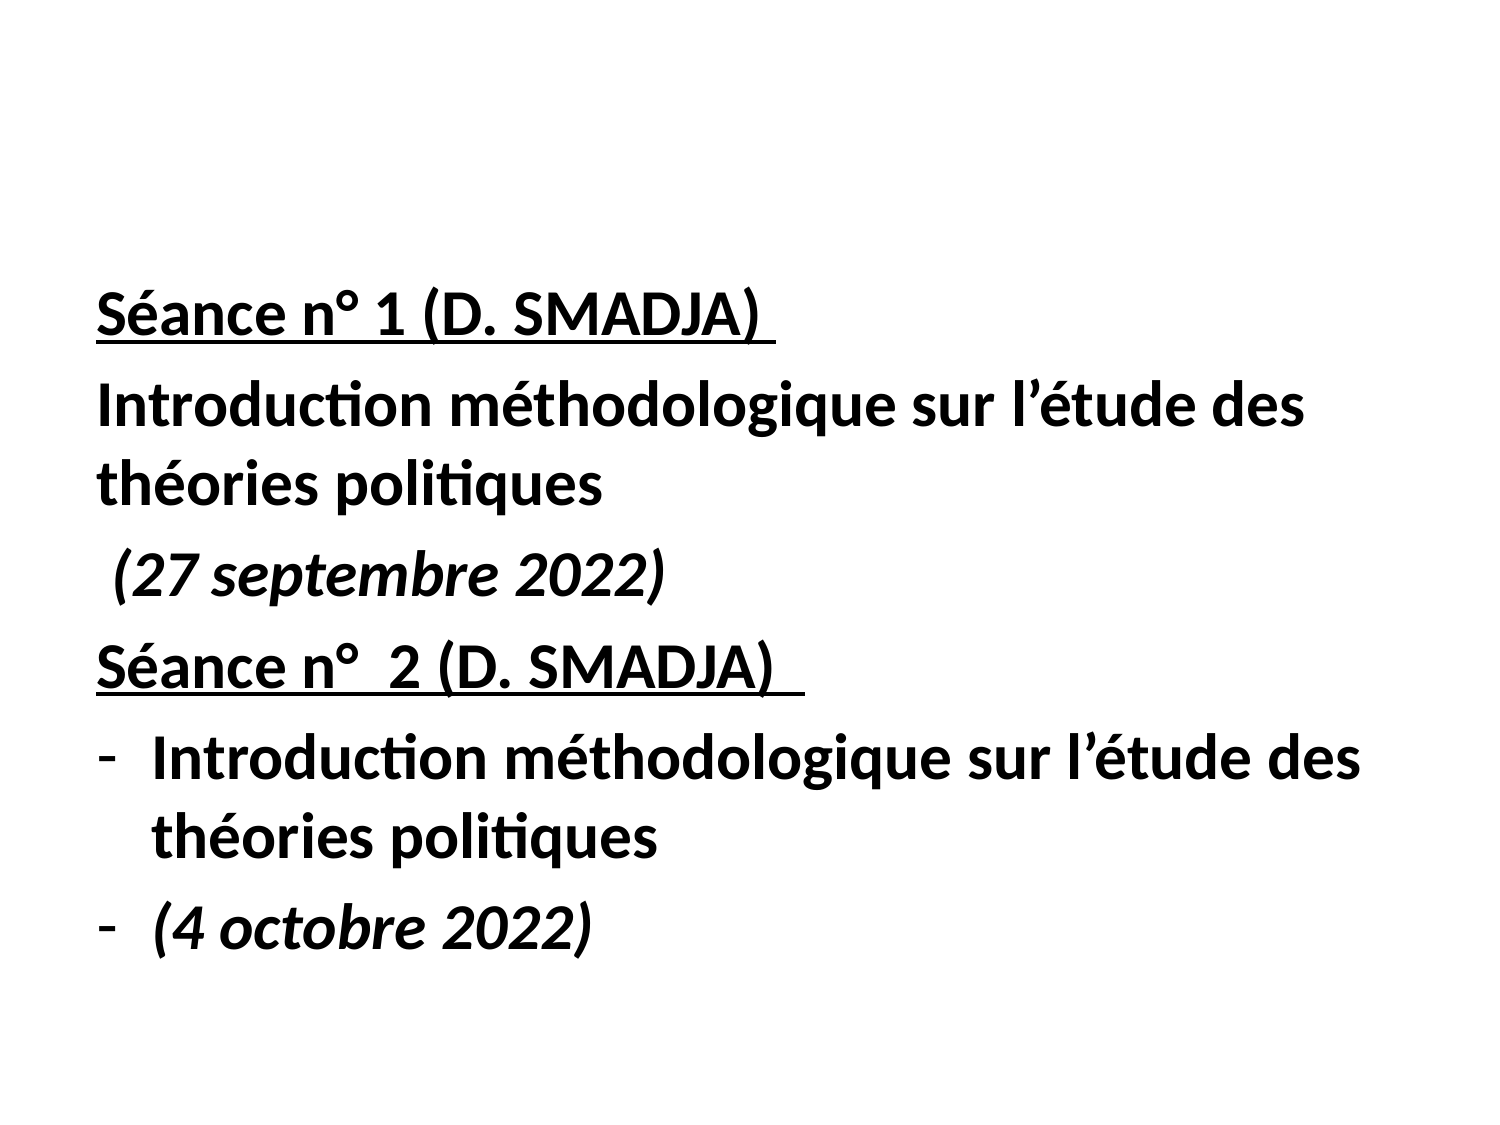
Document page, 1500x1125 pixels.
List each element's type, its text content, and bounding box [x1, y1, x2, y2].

list Séance n° 1 (D. SMADJA) Introduction méthodologique sur l’étude des théories politiques (27 septembre 2022) Séance n° 2 (D. SMADJA) Introduction méthodologique sur l’étude des théories politiques (4 octobre 2022) [81, 262, 1401, 975]
